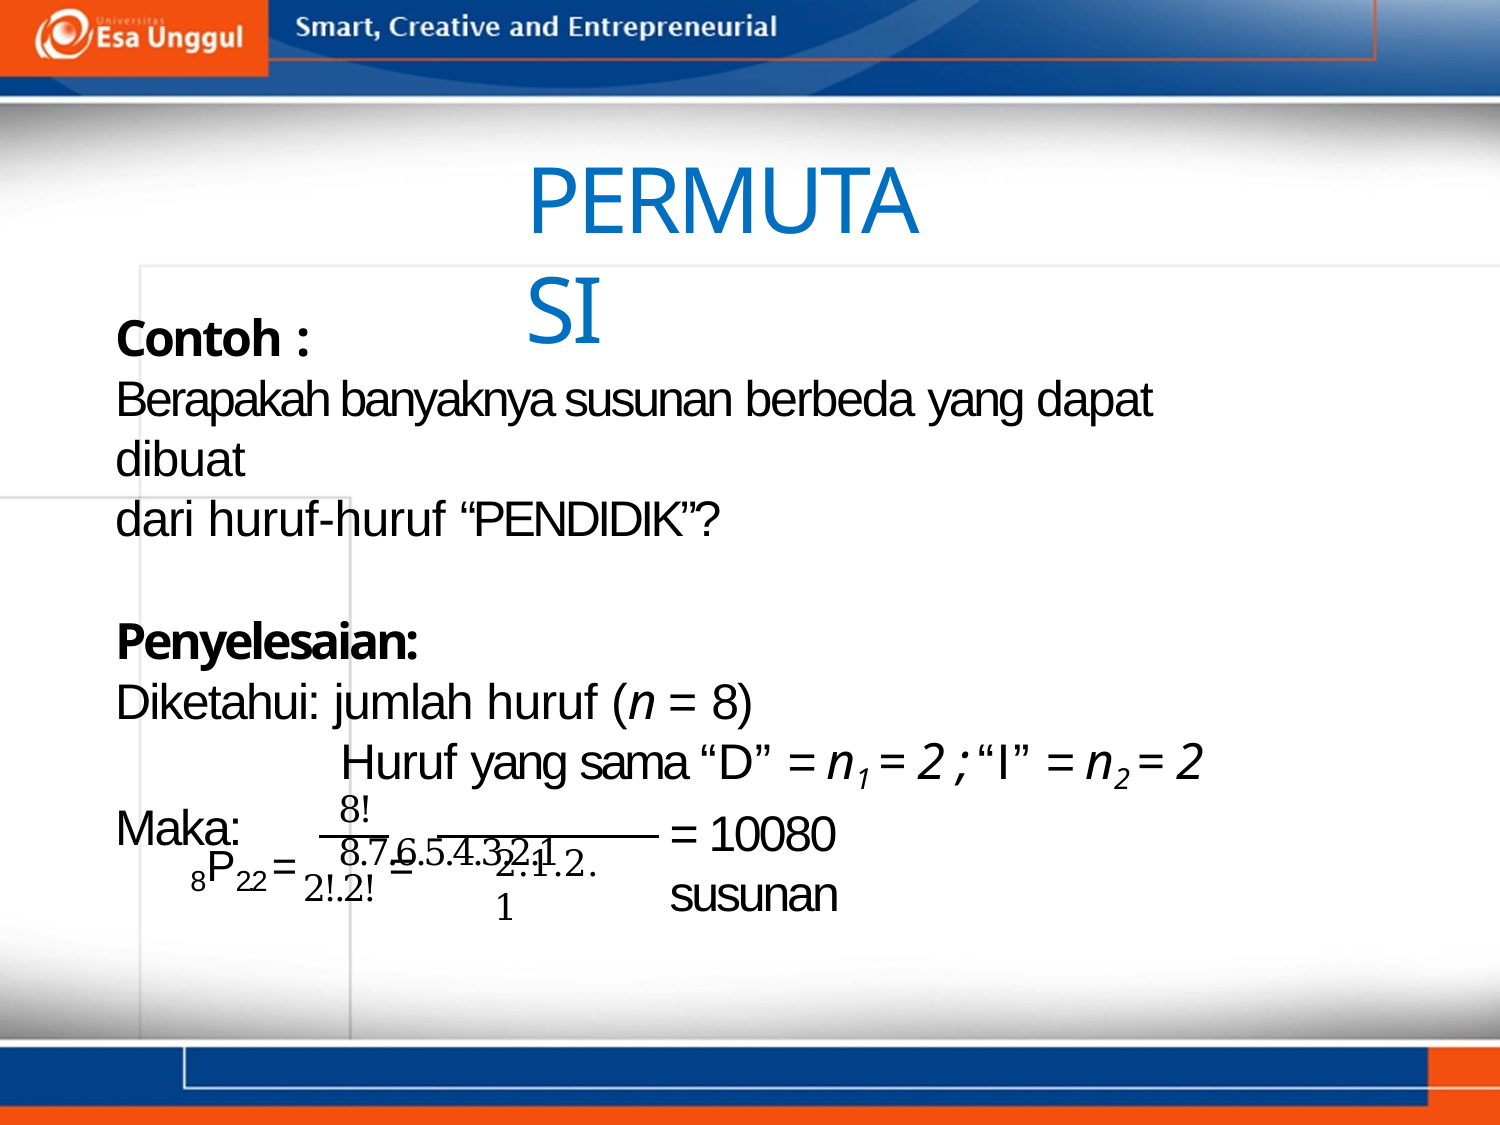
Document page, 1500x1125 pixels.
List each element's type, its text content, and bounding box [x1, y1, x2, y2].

text_box = 10080 susunan [667, 799, 1014, 922]
text_box 8P2.2 = 2!.2! = [188, 824, 428, 917]
title PERMUTASI [523, 139, 951, 362]
text_box 8! 8.7.6.5.4.3.2.1 [336, 783, 662, 873]
text_box Contoh : Berapakah banyaknya susunan berbeda yang dapat dibuat dari huruf-huruf “PENDIDIK”? Penyelesaian: Diketahui: jumlah huruf (n = 8) Huruf yang sama “D” = n1 = 2 ; “I” = n2 = 2 Maka: [113, 304, 1297, 856]
picture [0, 0, 1500, 1125]
text_box 2.1.2.1 [492, 837, 604, 928]
